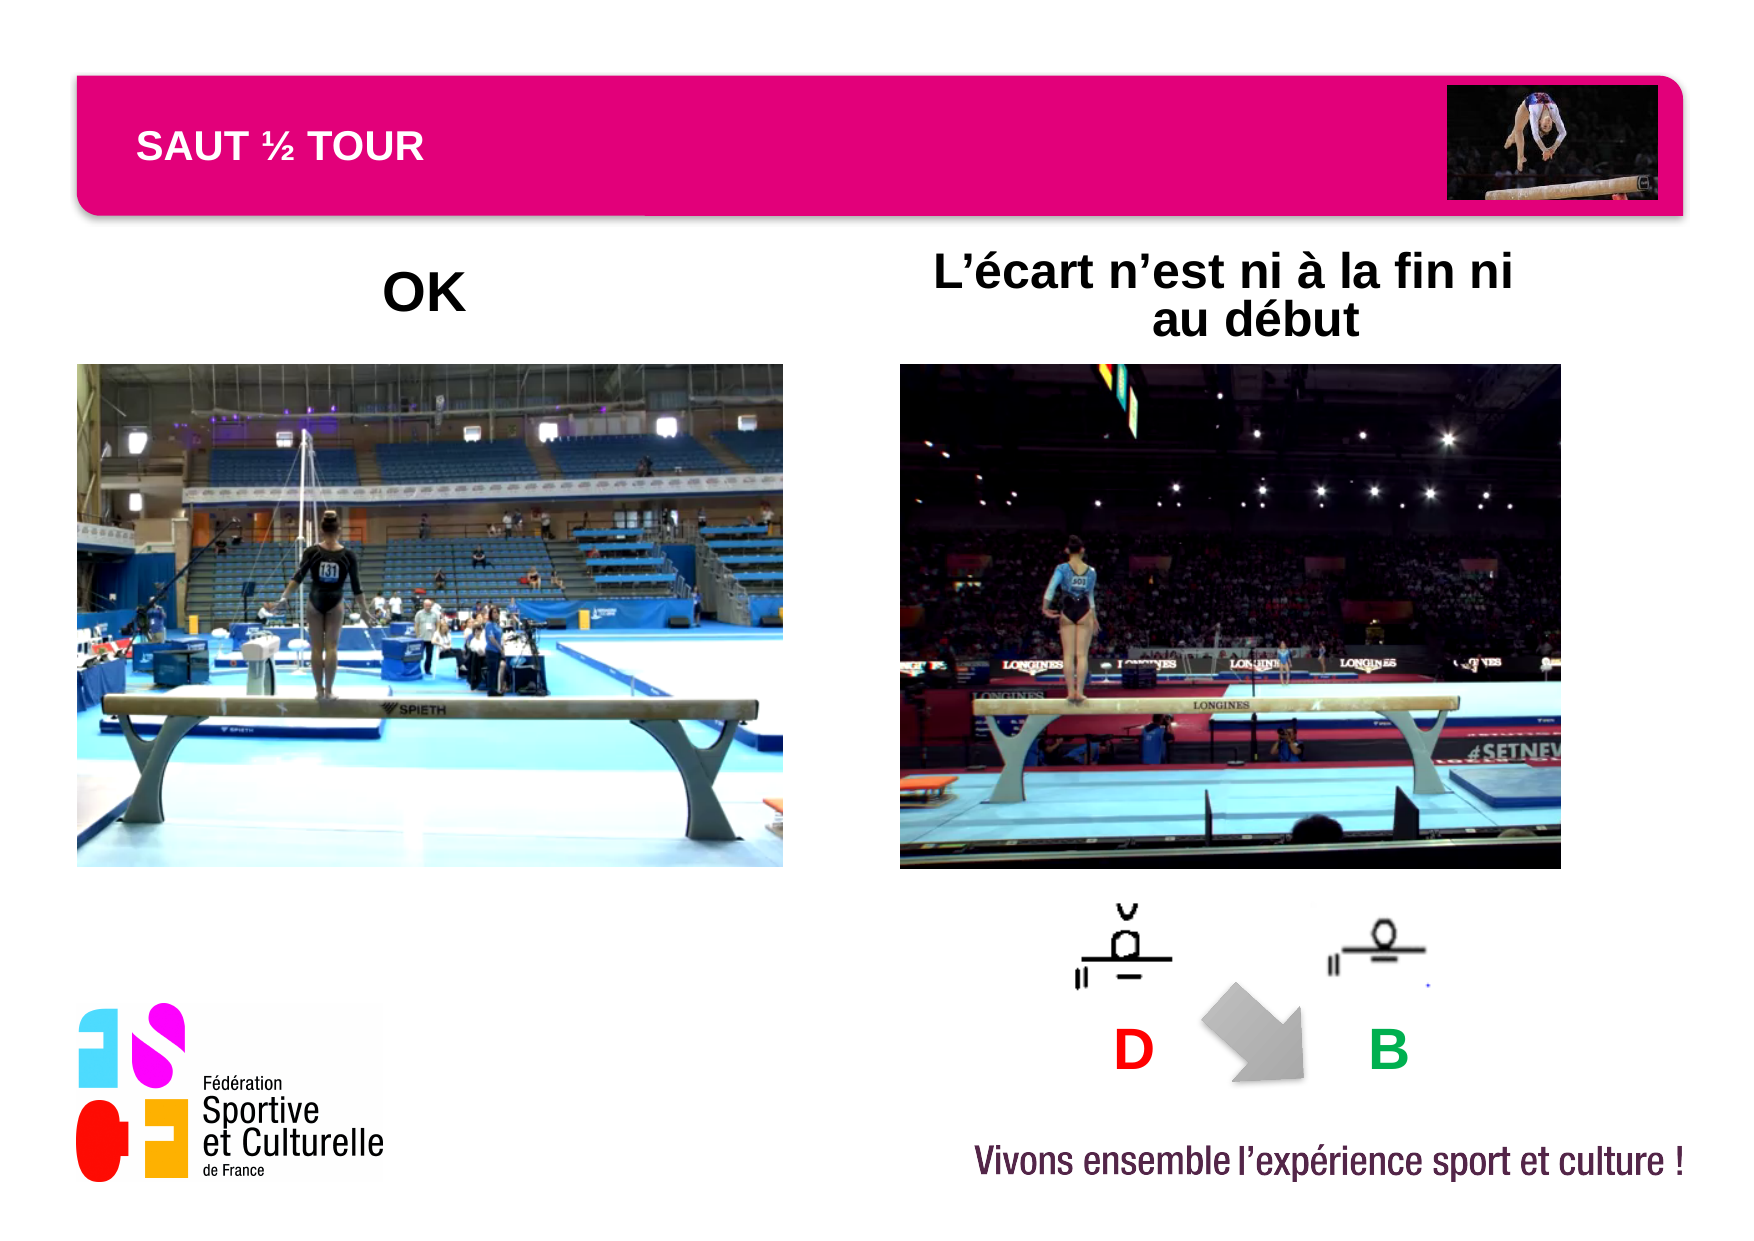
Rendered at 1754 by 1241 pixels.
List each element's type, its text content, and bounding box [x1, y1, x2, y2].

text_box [76, 363, 784, 869]
picture [974, 1144, 1682, 1182]
picture [1055, 891, 1186, 1003]
picture [1310, 901, 1445, 1013]
text_box OK [76, 261, 783, 334]
text_box [1201, 981, 1305, 1083]
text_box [898, 363, 1562, 870]
text_box D [1096, 1010, 1167, 1090]
picture [76, 1003, 383, 1182]
text_box L’écart n’est ni à la fin ni au début [899, 242, 1550, 331]
title Saut ½ tour [76, 75, 1684, 216]
text_box B [1351, 1022, 1422, 1090]
picture [1447, 84, 1658, 200]
